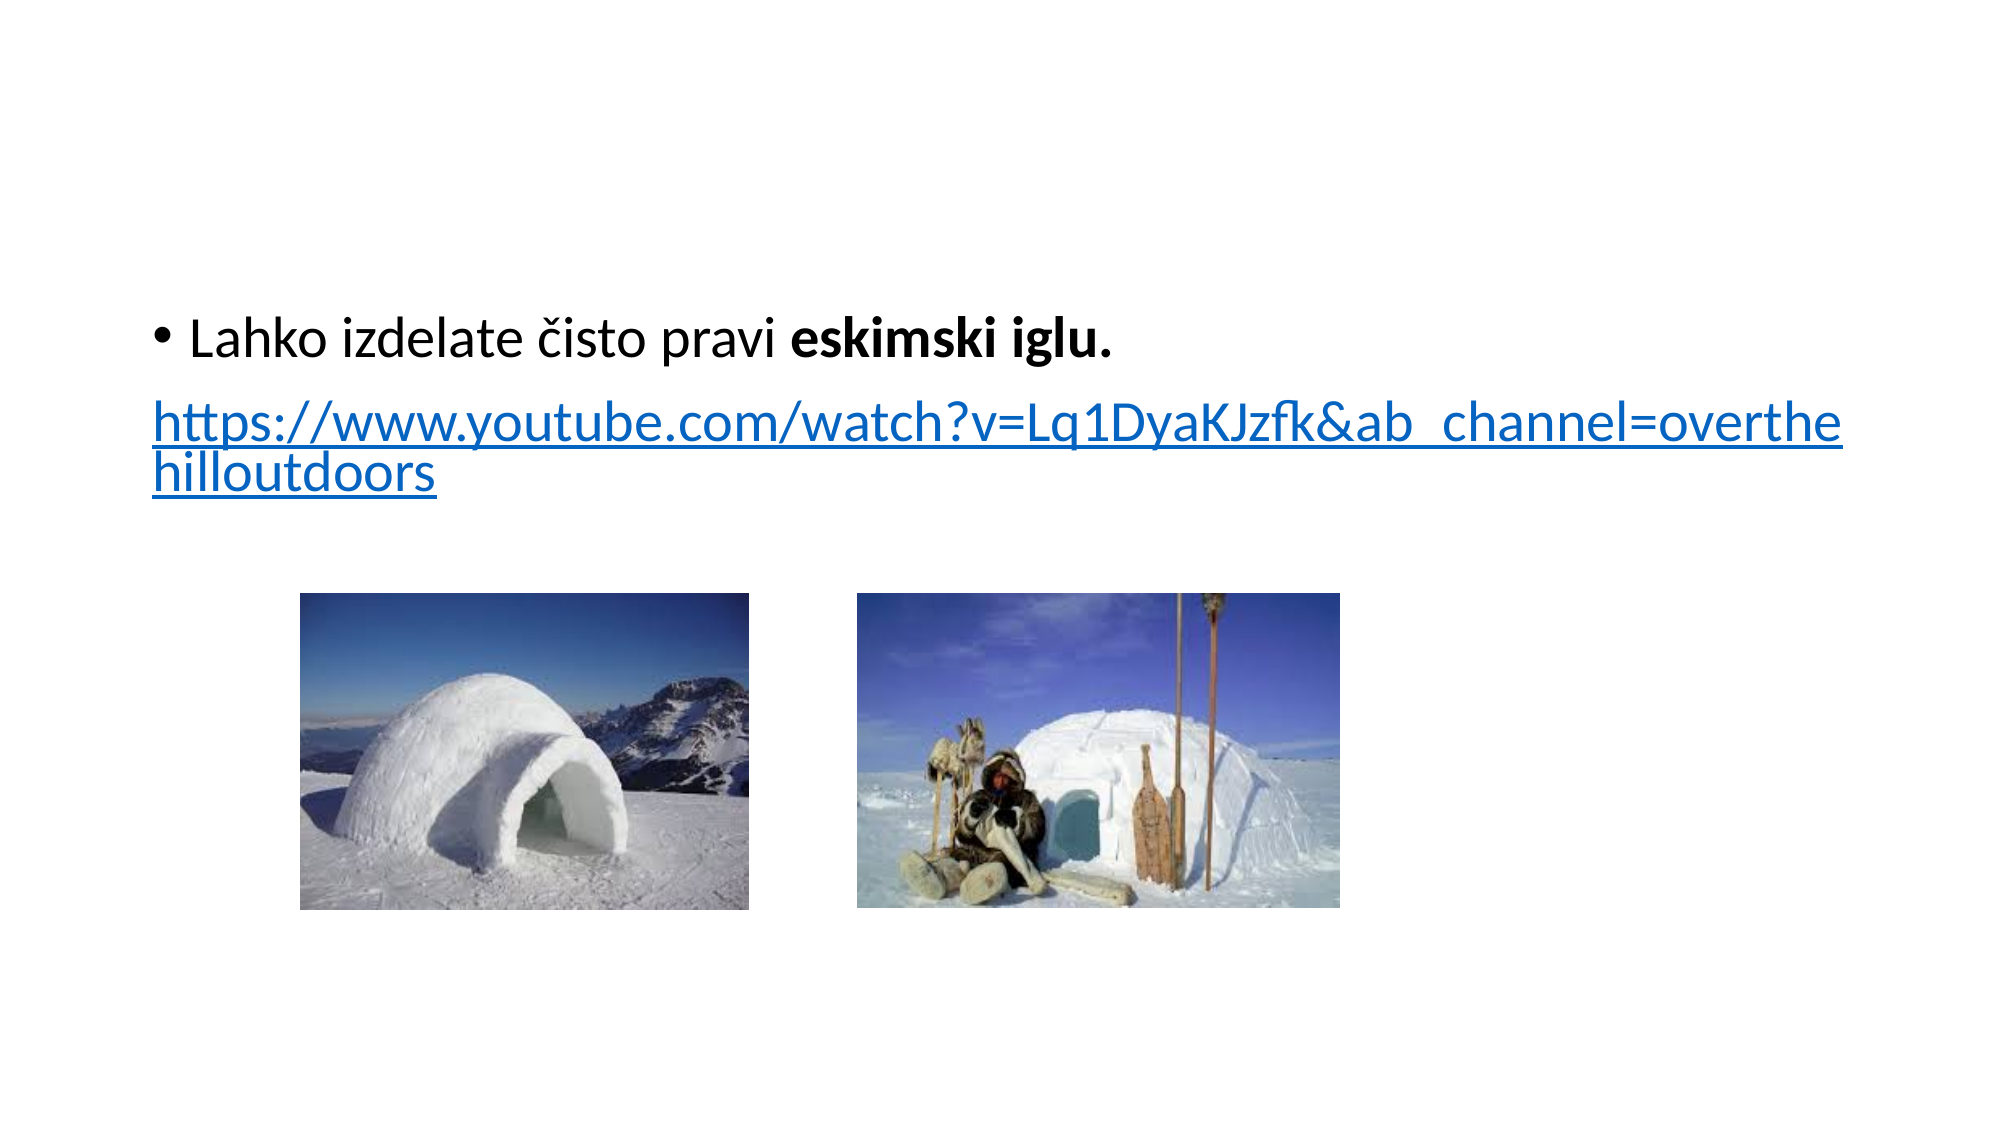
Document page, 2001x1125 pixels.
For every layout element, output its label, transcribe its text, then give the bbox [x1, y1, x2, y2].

picture [857, 593, 1340, 908]
list Lahko izdelate čisto pravi eskimski iglu. https://www.youtube.com/watch?v=Lq1DyaKJzfk&ab_channel=overthehilloutdoors [137, 299, 1863, 1014]
picture [300, 593, 749, 910]
